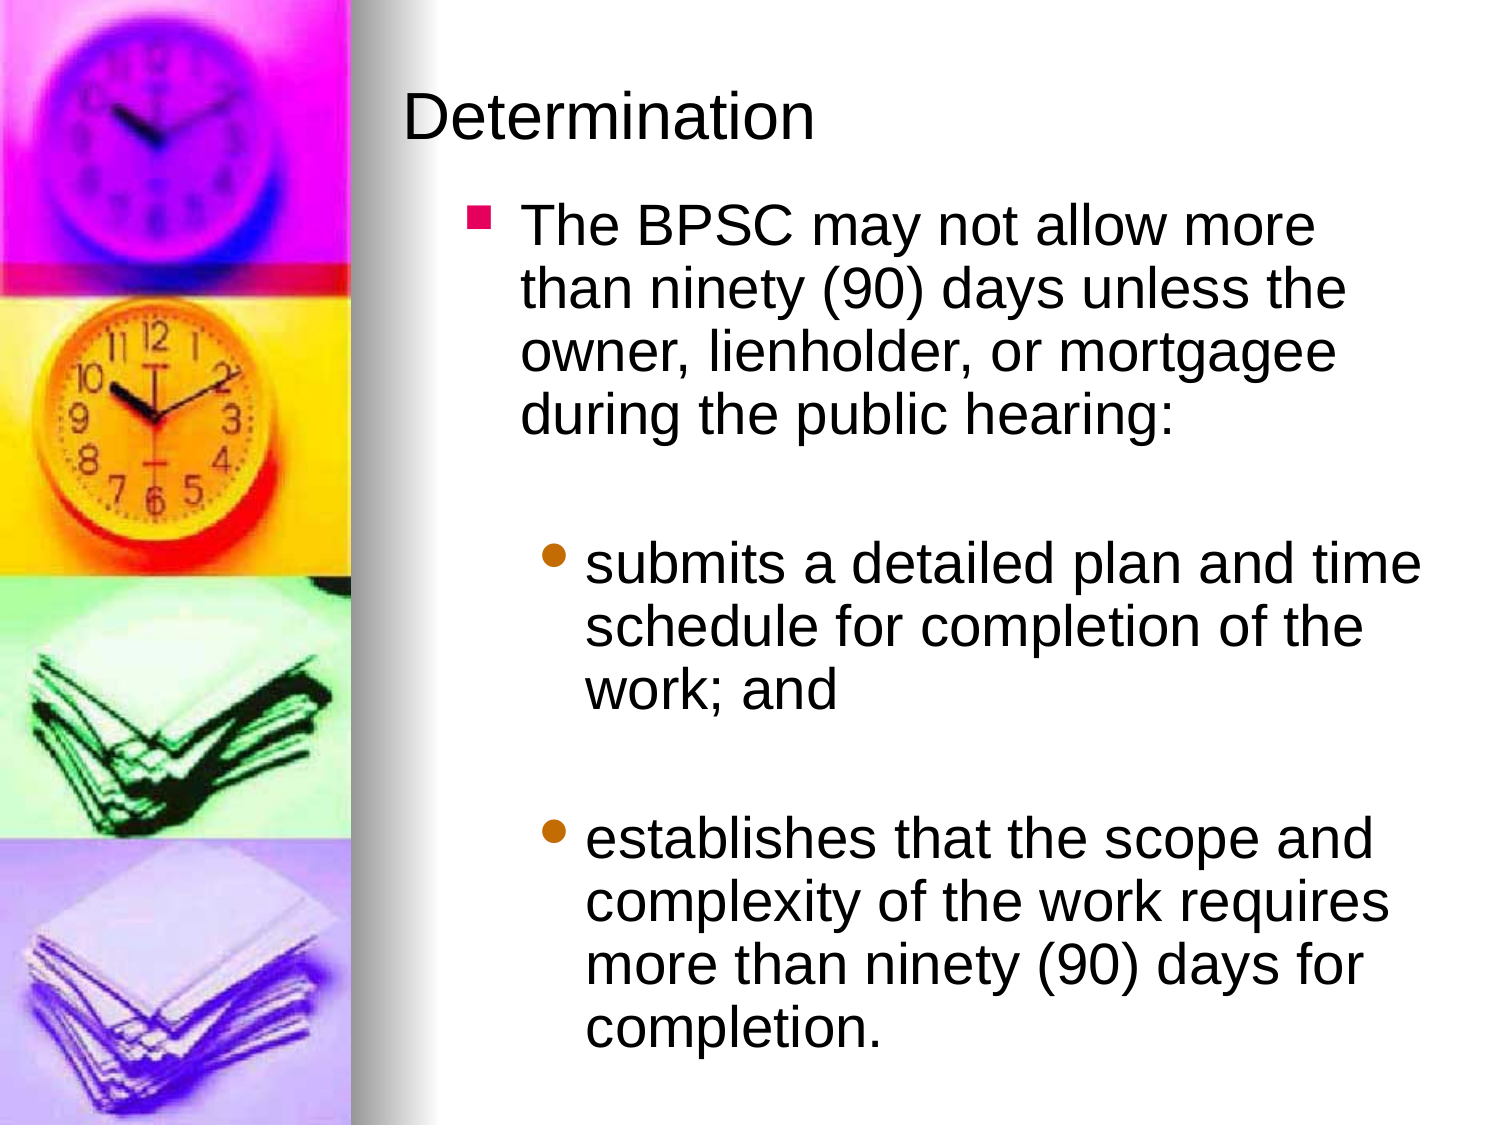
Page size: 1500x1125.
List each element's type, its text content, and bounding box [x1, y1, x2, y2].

title Determination [387, 50, 963, 175]
picture [0, 0, 351, 1125]
list The BPSC may not allow more than ninety (90) days unless the owner, lienholder, or mortgagee during the public hearing: submits a detailed plan and time schedule for completion of the work; and establishes that the scope and complexity of the work requires more than ninety (90) days for completion. [448, 187, 1441, 1088]
